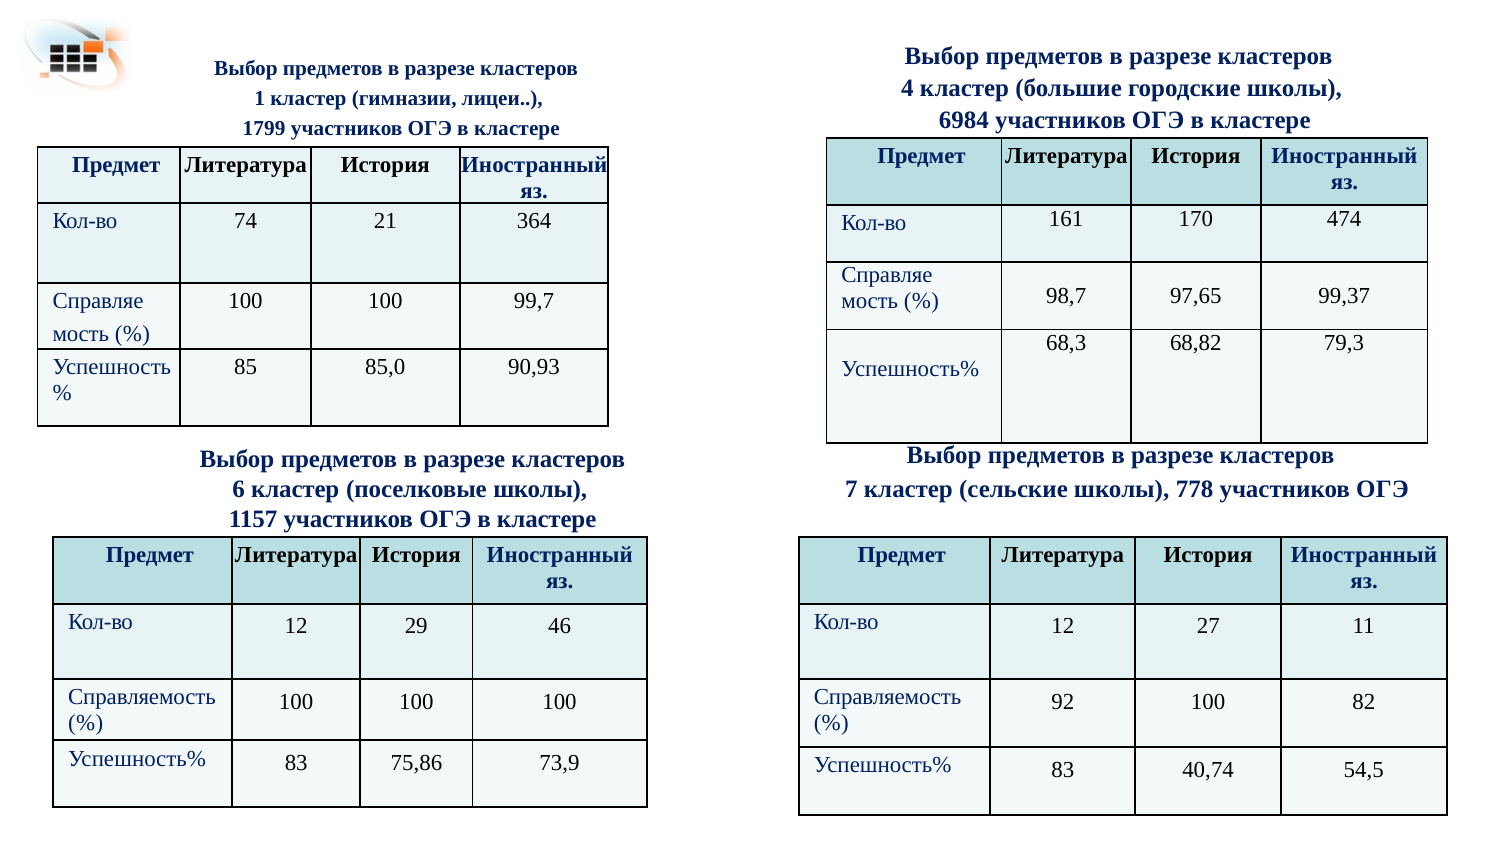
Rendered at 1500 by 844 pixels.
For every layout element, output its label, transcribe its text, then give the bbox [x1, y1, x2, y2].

table_header Литература [1002, 139, 1130, 204]
table_cell 82 [1282, 680, 1446, 746]
table_header История [312, 148, 459, 202]
table_cell Справляемость (%) [800, 680, 989, 746]
table_header Литература [233, 538, 359, 603]
table_cell 100 [473, 680, 646, 739]
table_header Иностранный яз. [473, 538, 646, 603]
table_cell Успешность% [54, 741, 231, 806]
table_cell 90,93 [461, 350, 607, 403]
table_header История [1132, 139, 1260, 204]
table_cell 100 [361, 680, 472, 739]
table_cell 74 [181, 204, 310, 282]
table_cell 40,74 [1136, 748, 1280, 814]
picture [17, 14, 136, 97]
table_header Литература [181, 148, 310, 202]
table_cell 68,82 [1132, 330, 1260, 403]
table_cell 92 [991, 680, 1134, 746]
table_cell 79,3 [1262, 330, 1427, 403]
table_cell 83 [233, 741, 359, 806]
table_cell 100 [312, 284, 459, 348]
table_cell 75,86 [361, 741, 472, 806]
table_header Иностранный яз. [1262, 139, 1427, 204]
table_cell 85,0 [312, 350, 459, 403]
table_cell 474 [1262, 206, 1427, 261]
table_header Предмет [38, 148, 179, 202]
table_cell 73,9 [473, 741, 646, 806]
text_box Выбор предметов в разрезе кластеров 6 кластер (поселковые школы), 1157 участников ОГЭ в кластере [37, 403, 788, 540]
table_cell 99,7 [461, 284, 607, 348]
table_cell 29 [361, 605, 472, 678]
table_header Предмет [827, 139, 1001, 204]
table_cell 11 [1282, 605, 1446, 678]
table_cell Кол-во [38, 204, 179, 282]
table_cell 12 [233, 605, 359, 678]
table_header Предмет [800, 538, 989, 603]
table_cell Успешность% [38, 350, 179, 403]
table_header Предмет [54, 538, 231, 603]
table_cell Кол-во [800, 605, 989, 678]
table_cell 21 [312, 204, 459, 282]
table_cell 100 [181, 284, 310, 348]
table_cell 68,3 [1002, 330, 1130, 403]
table_header Литература [991, 538, 1134, 603]
table_cell Кол-во [54, 605, 231, 678]
text_box Выбор предметов в разрезе кластеров 4 кластер (большие городские школы), 6984 участников ОГЭ в кластере [787, 32, 1463, 188]
table_cell 85 [181, 350, 310, 403]
table_header История [361, 538, 472, 603]
table_cell 83 [991, 748, 1134, 814]
table_header История [1136, 538, 1280, 603]
table_cell 99,37 [1262, 263, 1427, 329]
table_cell 161 [1002, 206, 1130, 261]
list Выбор предметов в разрезе кластеров 1 кластер (гимназии, лицеи..), 1799 участников ОГЭ в кластере [75, 46, 728, 148]
table_cell 364 [461, 204, 607, 282]
table_cell 98,7 [1002, 263, 1130, 329]
table_cell Справляе мость (%) [38, 284, 179, 348]
table_cell 46 [473, 605, 646, 678]
table_cell 97,65 [1132, 263, 1260, 329]
table_cell Успешность% [800, 748, 989, 814]
table_header Иностранный яз. [1282, 538, 1446, 603]
table_cell 12 [991, 605, 1134, 678]
table_cell Кол-во [827, 206, 1001, 261]
table_cell 100 [233, 680, 359, 739]
table_cell Справляемость (%) [54, 680, 231, 739]
table_cell 27 [1136, 605, 1280, 678]
table_cell 170 [1132, 206, 1260, 261]
table_cell Справляе мость (%) [827, 263, 1001, 329]
table_cell 54,5 [1282, 748, 1446, 814]
table_cell Успешность% [827, 330, 1001, 403]
table_header Иностранный яз. [461, 148, 607, 202]
text_box Выбор предметов в разрезе кластеров 7 кластер (сельские школы), 778 участников ОГЭ [800, 403, 1454, 609]
table_cell 100 [1136, 680, 1280, 746]
